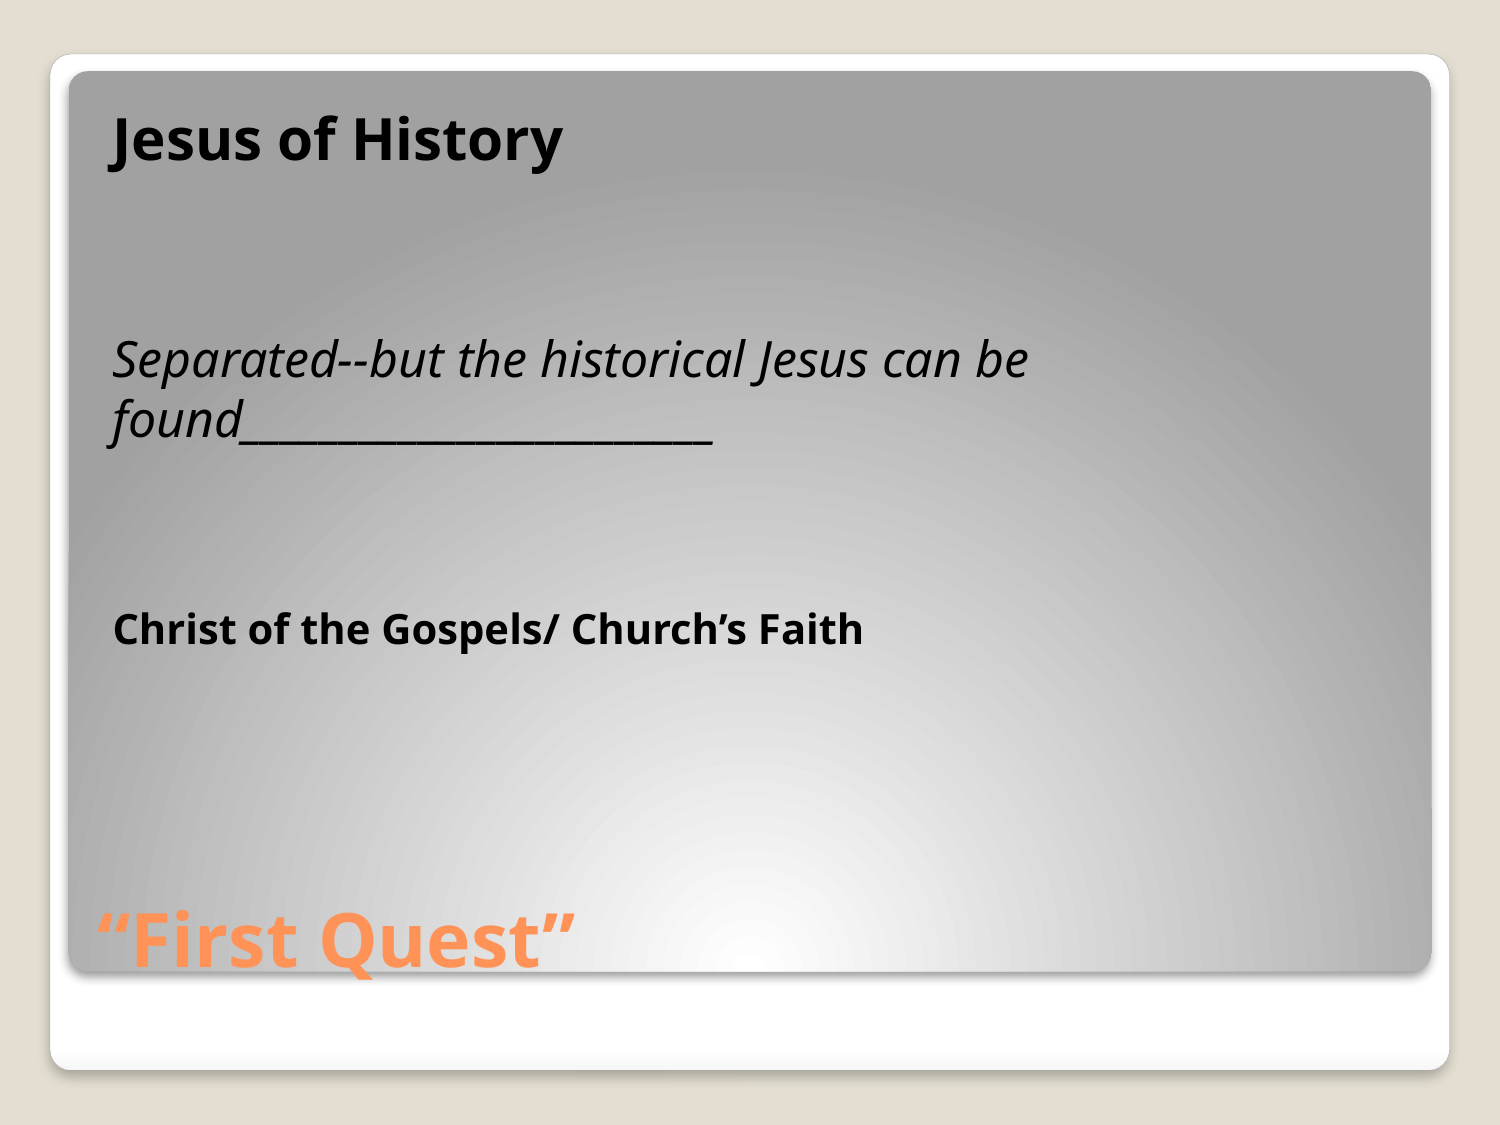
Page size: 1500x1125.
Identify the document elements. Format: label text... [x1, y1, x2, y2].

title “First Quest” [82, 817, 1425, 990]
list Jesus of History Separated--but the historical Jesus can be found________________________ Christ of the Gospels/ Church’s Faith [82, 86, 1425, 774]
